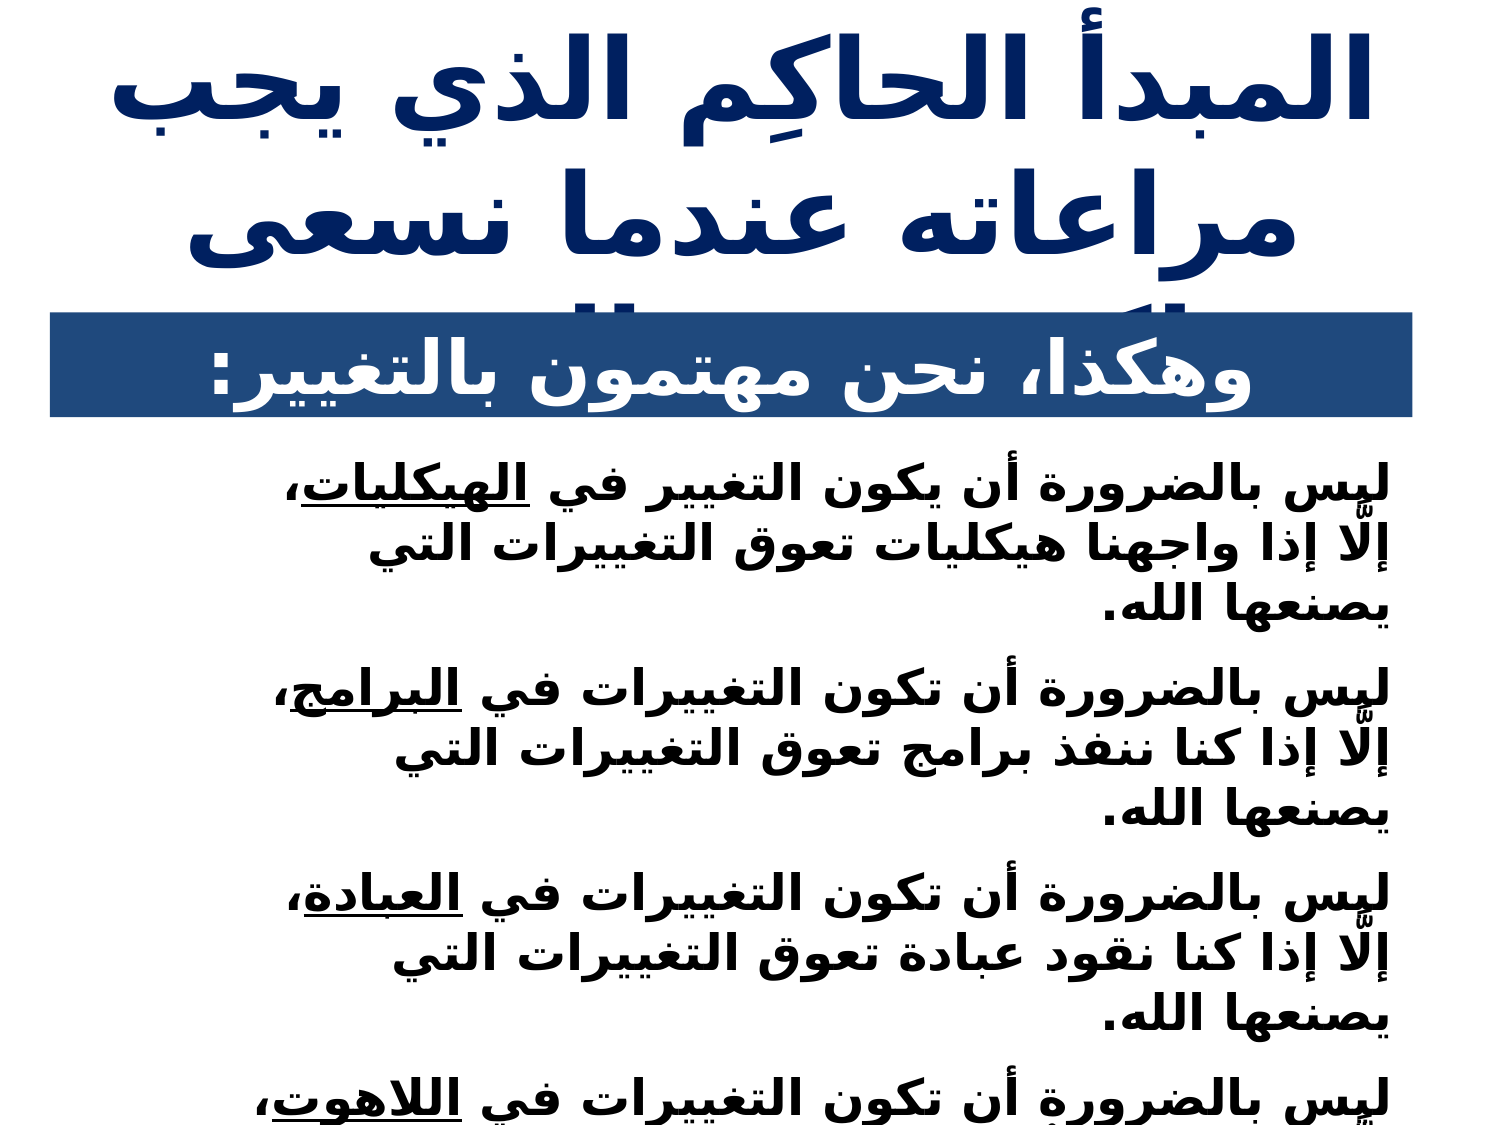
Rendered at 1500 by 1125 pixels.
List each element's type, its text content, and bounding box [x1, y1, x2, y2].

text_box المبدأ الحاكِم الذي يجب مراعاته عندما نسعى لكي نقود التغيير [50, 0, 1438, 420]
text_box وهكذا، نحن مهتمون بالتغيير: [49, 312, 1413, 418]
text_box ليس بالضرورة أن يكون التغيير في الهيكليات، إلَّا إذا واجهنا هيكليات تعوق التغييرات التي يصنعها الله. ليس بالضرورة أن تكون التغييرات في البرامج، إلَّا إذا كنا ننفذ برامج تعوق التغييرات التي يصنعها الله. ليس بالضرورة أن تكون التغييرات في العبادة، إلَّا إذا كنا نقود عبادة تعوق التغييرات التي يصنعها الله. ليس بالضرورة أن تكون التغييرات في اللاهوت، إلَّا إذا كنا نتمسُّك بلاهوتٍ مناقضٍ للتغييرات التي يصنعها الله. [219, 443, 1407, 1125]
